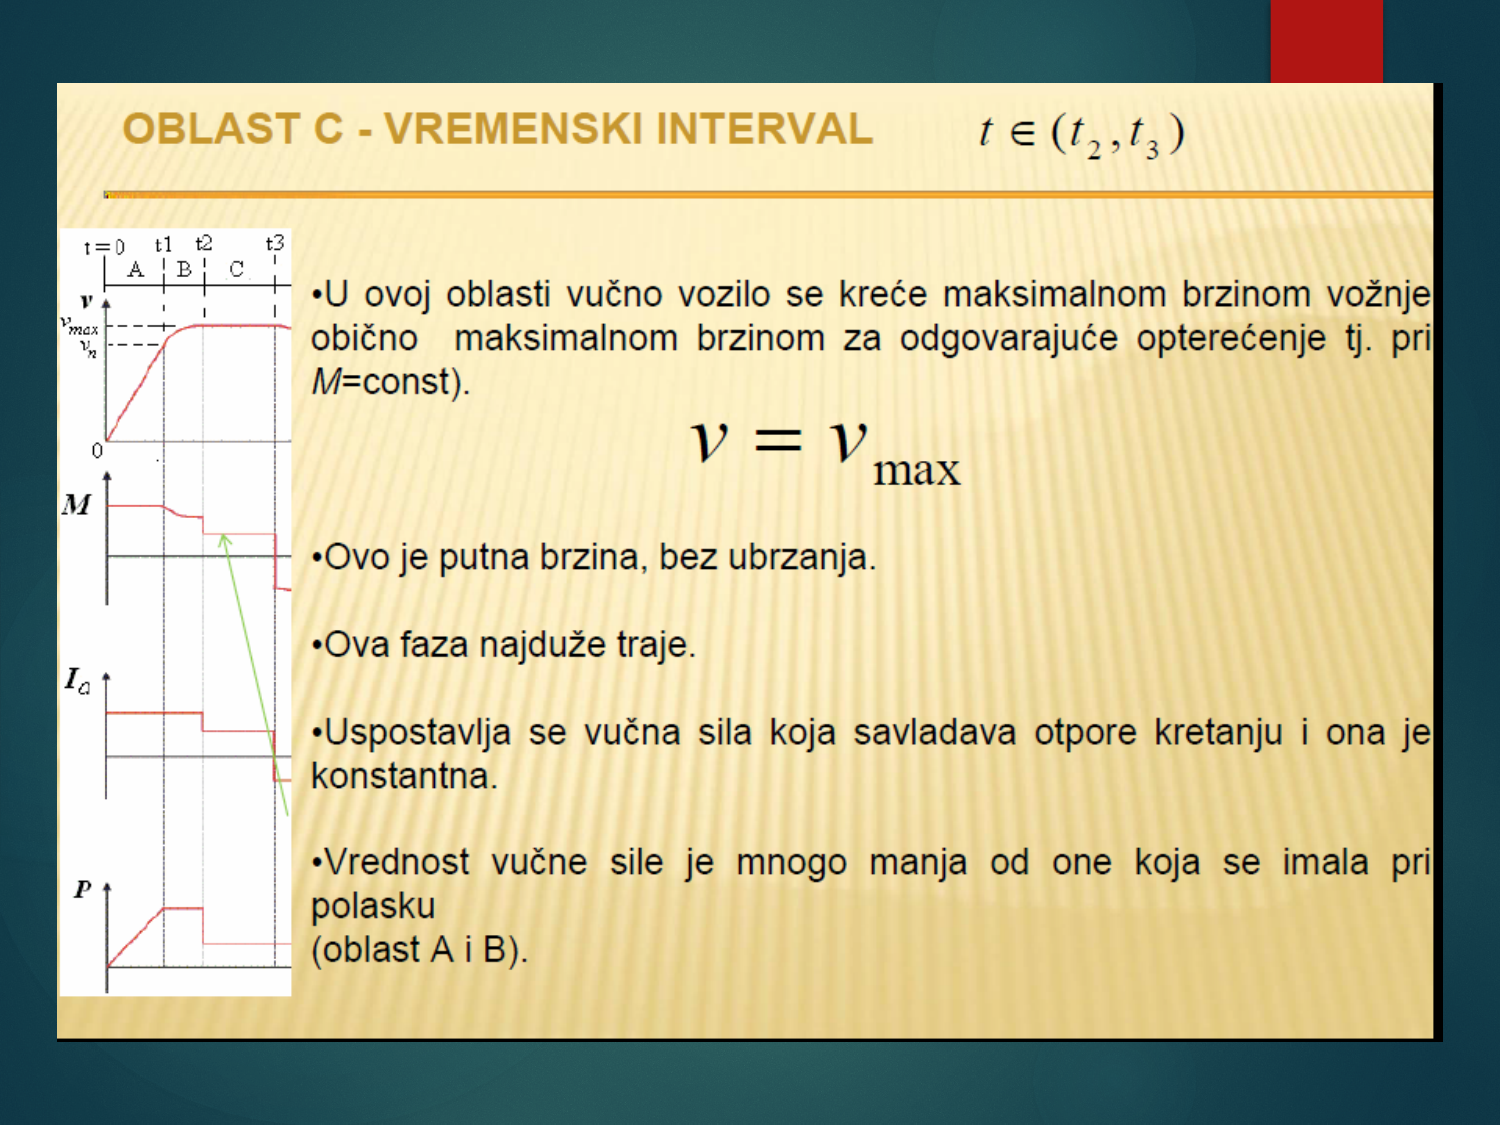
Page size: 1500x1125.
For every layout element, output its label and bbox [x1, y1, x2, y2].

picture [57, 83, 1443, 1042]
